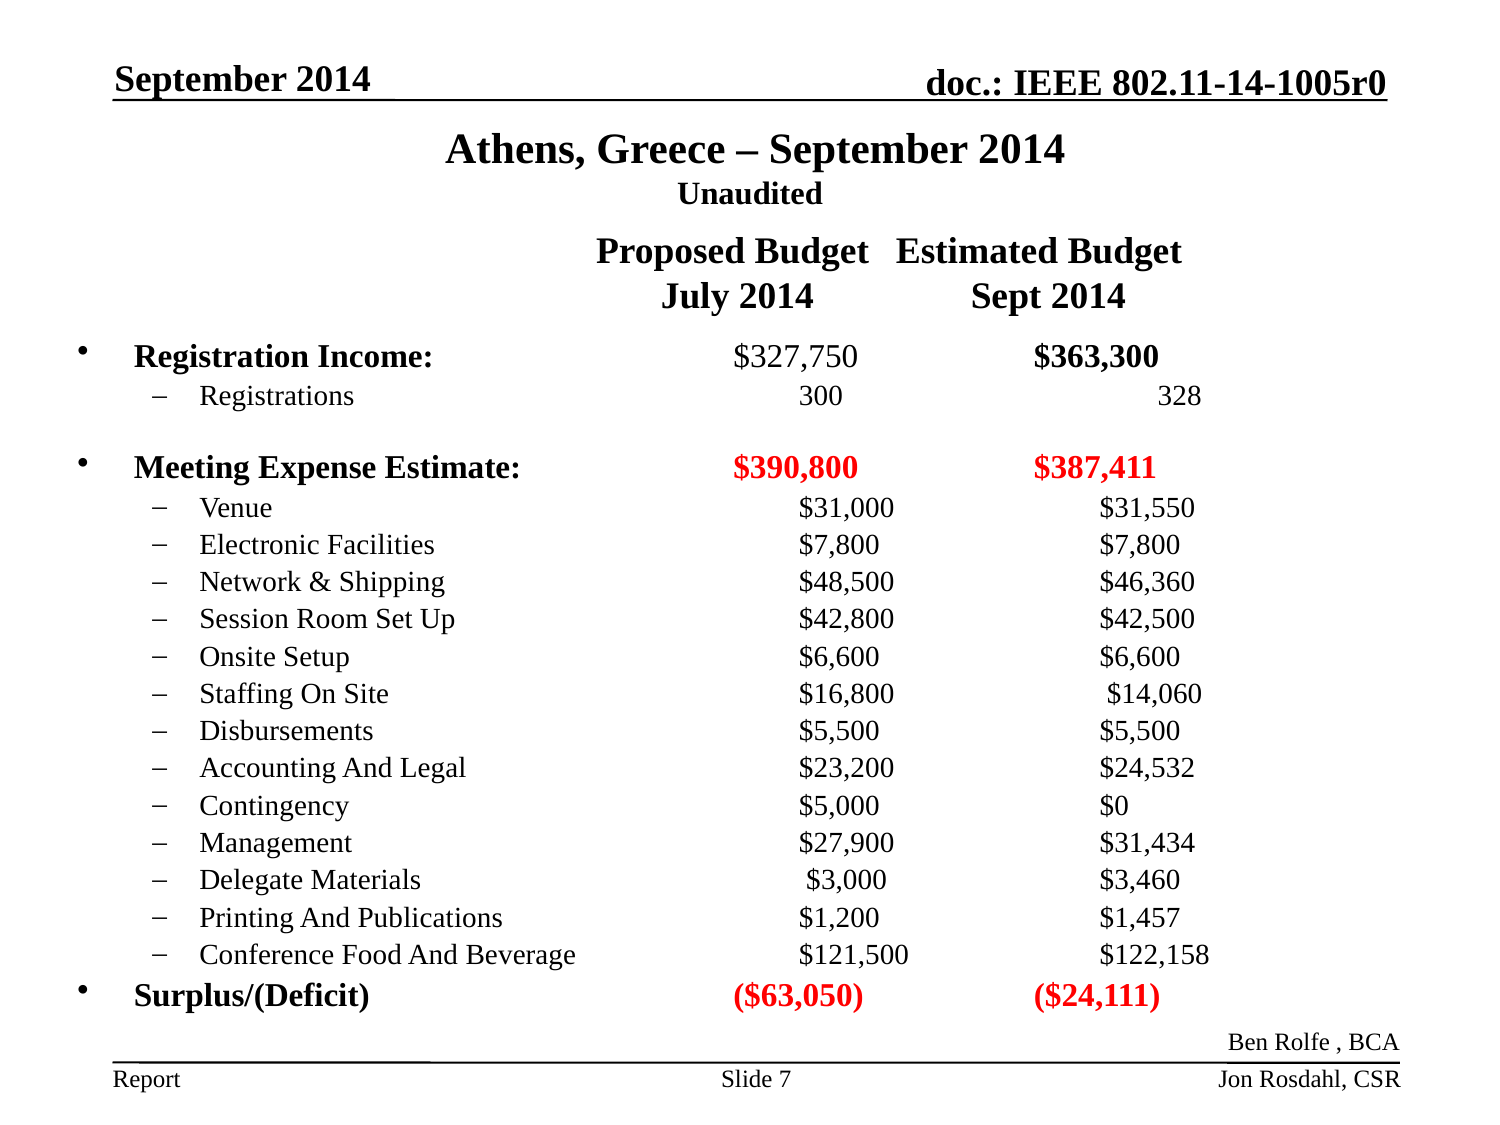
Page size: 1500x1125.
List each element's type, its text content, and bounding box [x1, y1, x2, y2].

text_box Proposed Budget July 2014 [581, 218, 875, 324]
title Athens, Greece – September 2014 Unaudited [112, 112, 1388, 220]
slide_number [114, 54, 423, 100]
text_box Ben Rolfe , BCA [1212, 1025, 1400, 1056]
slide_number Slide 7 [712, 1061, 800, 1123]
text_box Registration Income: $327,750 $363,300 Registrations 300 328 Meeting Expense Estimate: $390,800 $387,411 Venue $31,000 $31,550 Electronic Facilities $7,800 $7,800 Network & Shipping $48,500 $46,360 Session Room Set Up $42,800 $42,500 Onsite Setup $6,600 $6,600 Staffing On Site $16,800 $14,060 Disbursements $5,500 $5,500 Accounting And Legal $23,200 $24,532 Contingency $5,000 $0 Management $27,900 $31,434 Delegate Materials $3,000 $3,460 Printing And Publications $1,200 $1,457 Conference Food And Beverage $121,500 $122,158 Surplus/(Deficit) ($63,050) ($24,111) [62, 331, 1413, 1050]
text_box Jon Rosdahl, CSR [902, 1062, 1402, 1092]
text_box Estimated Budget Sept 2014 [875, 218, 1213, 324]
